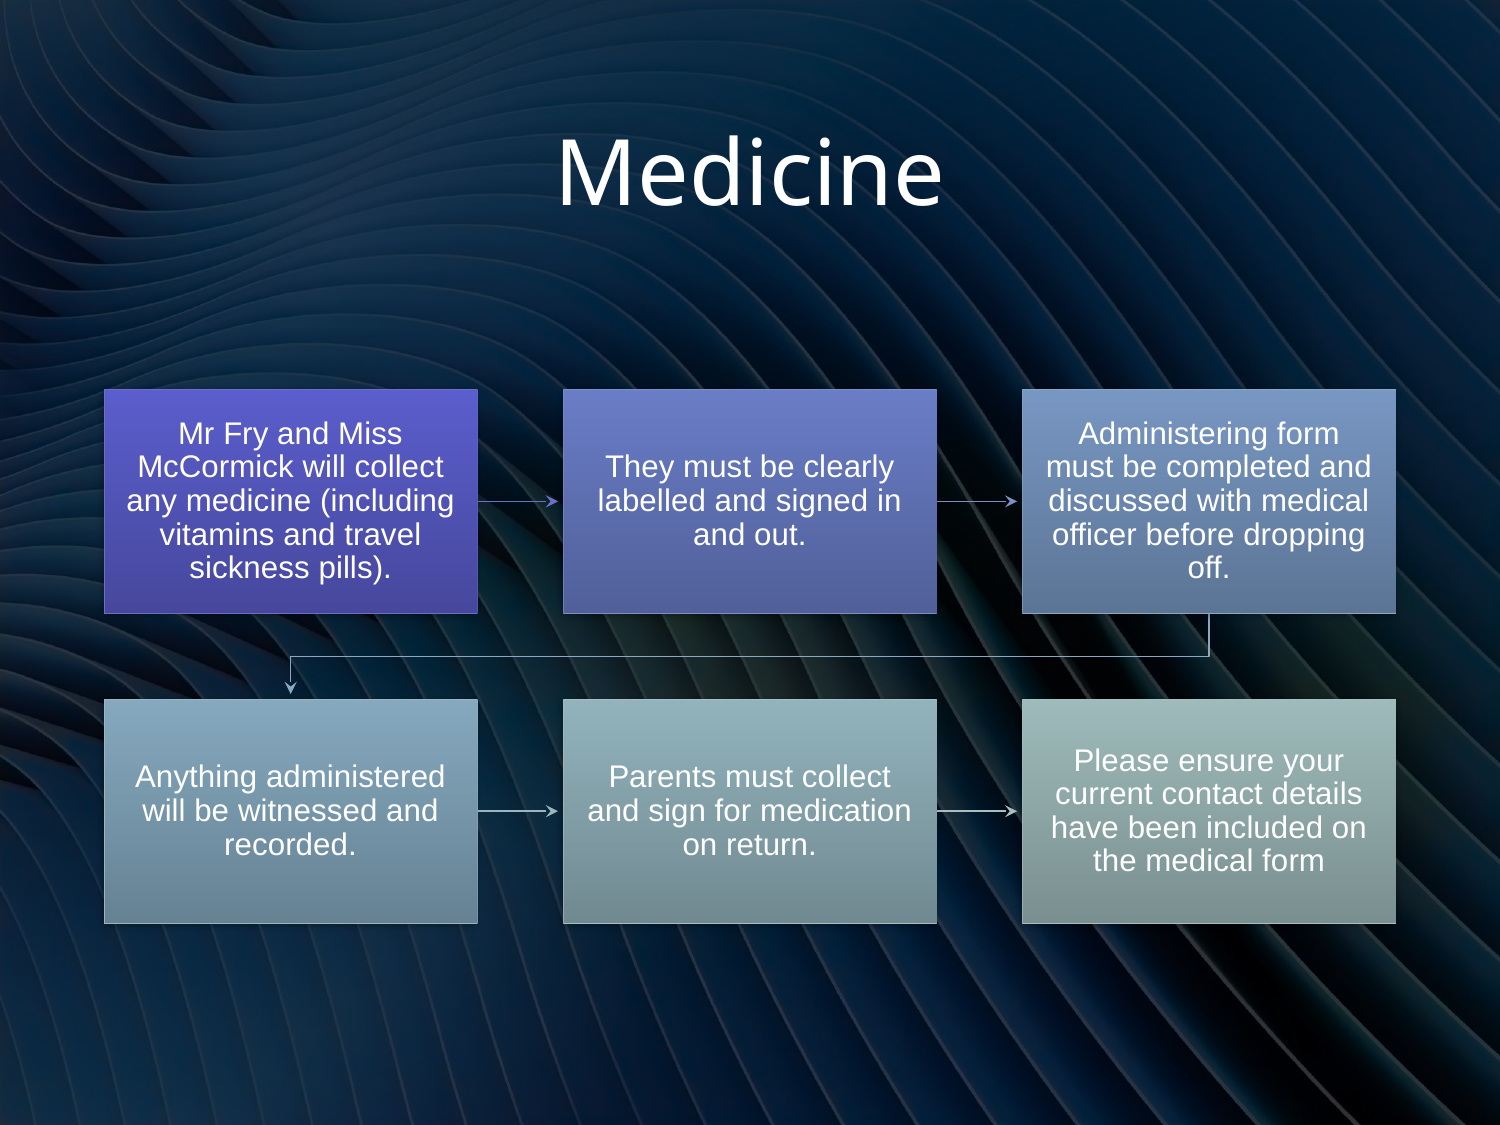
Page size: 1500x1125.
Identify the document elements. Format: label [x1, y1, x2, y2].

picture [0, 0, 1500, 1125]
text_box [103, 389, 1397, 924]
